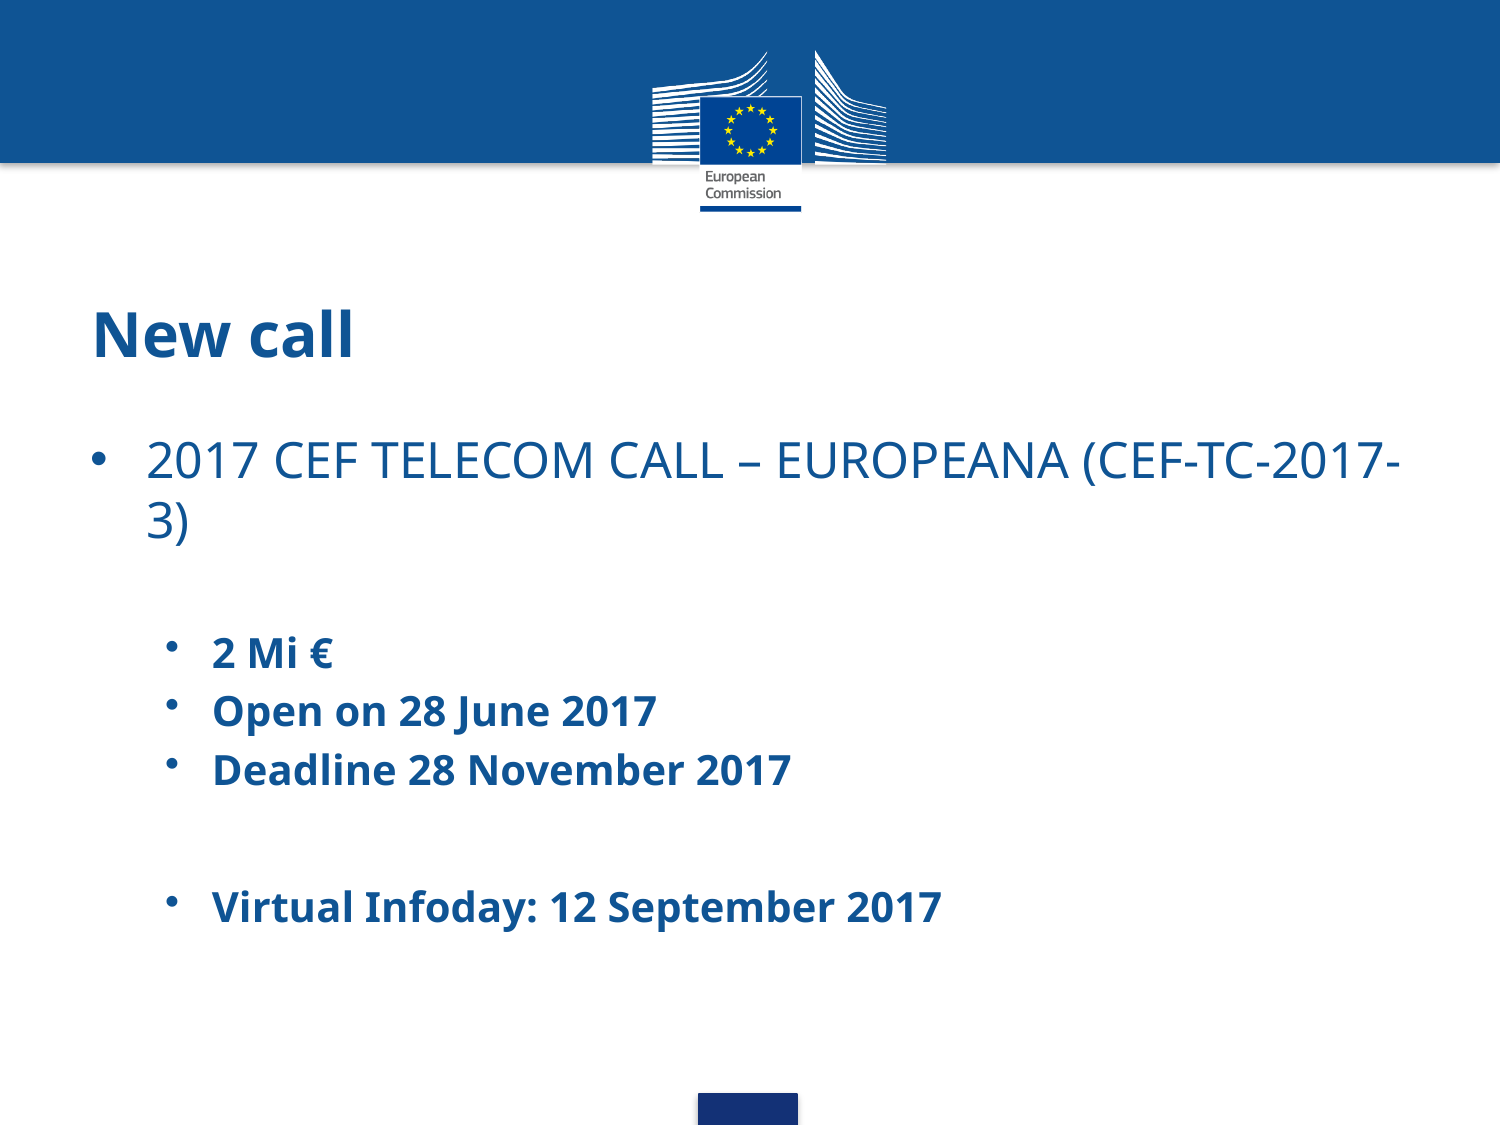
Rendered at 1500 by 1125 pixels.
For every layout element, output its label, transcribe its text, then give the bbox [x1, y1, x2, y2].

title New call [76, 255, 1428, 410]
list 2017 CEF TELECOM CALL – EUROPEANA (CEF-TC-2017-3) 2 Mi € Open on 28 June 2017 Deadline 28 November 2017 Virtual Infoday: 12 September 2017 [74, 420, 1426, 1018]
